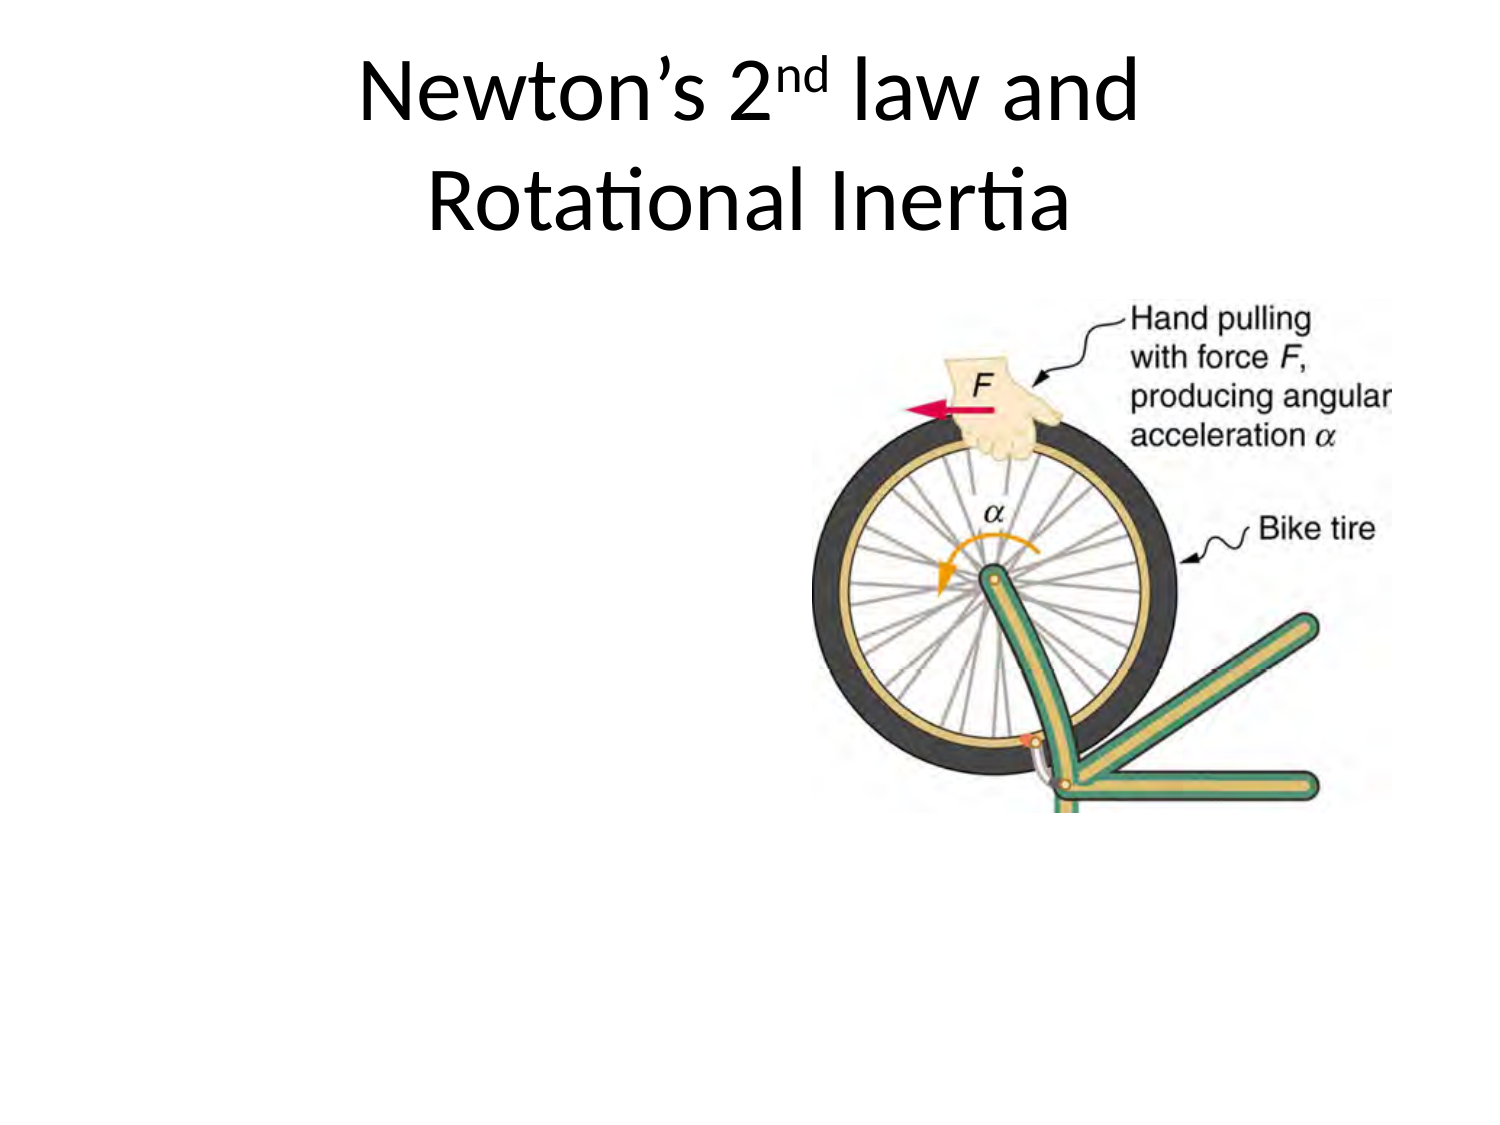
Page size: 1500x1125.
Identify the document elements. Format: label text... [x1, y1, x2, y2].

picture [812, 299, 1392, 813]
title Newton’s 2nd law and Rotational Inertia [75, 45, 1425, 233]
